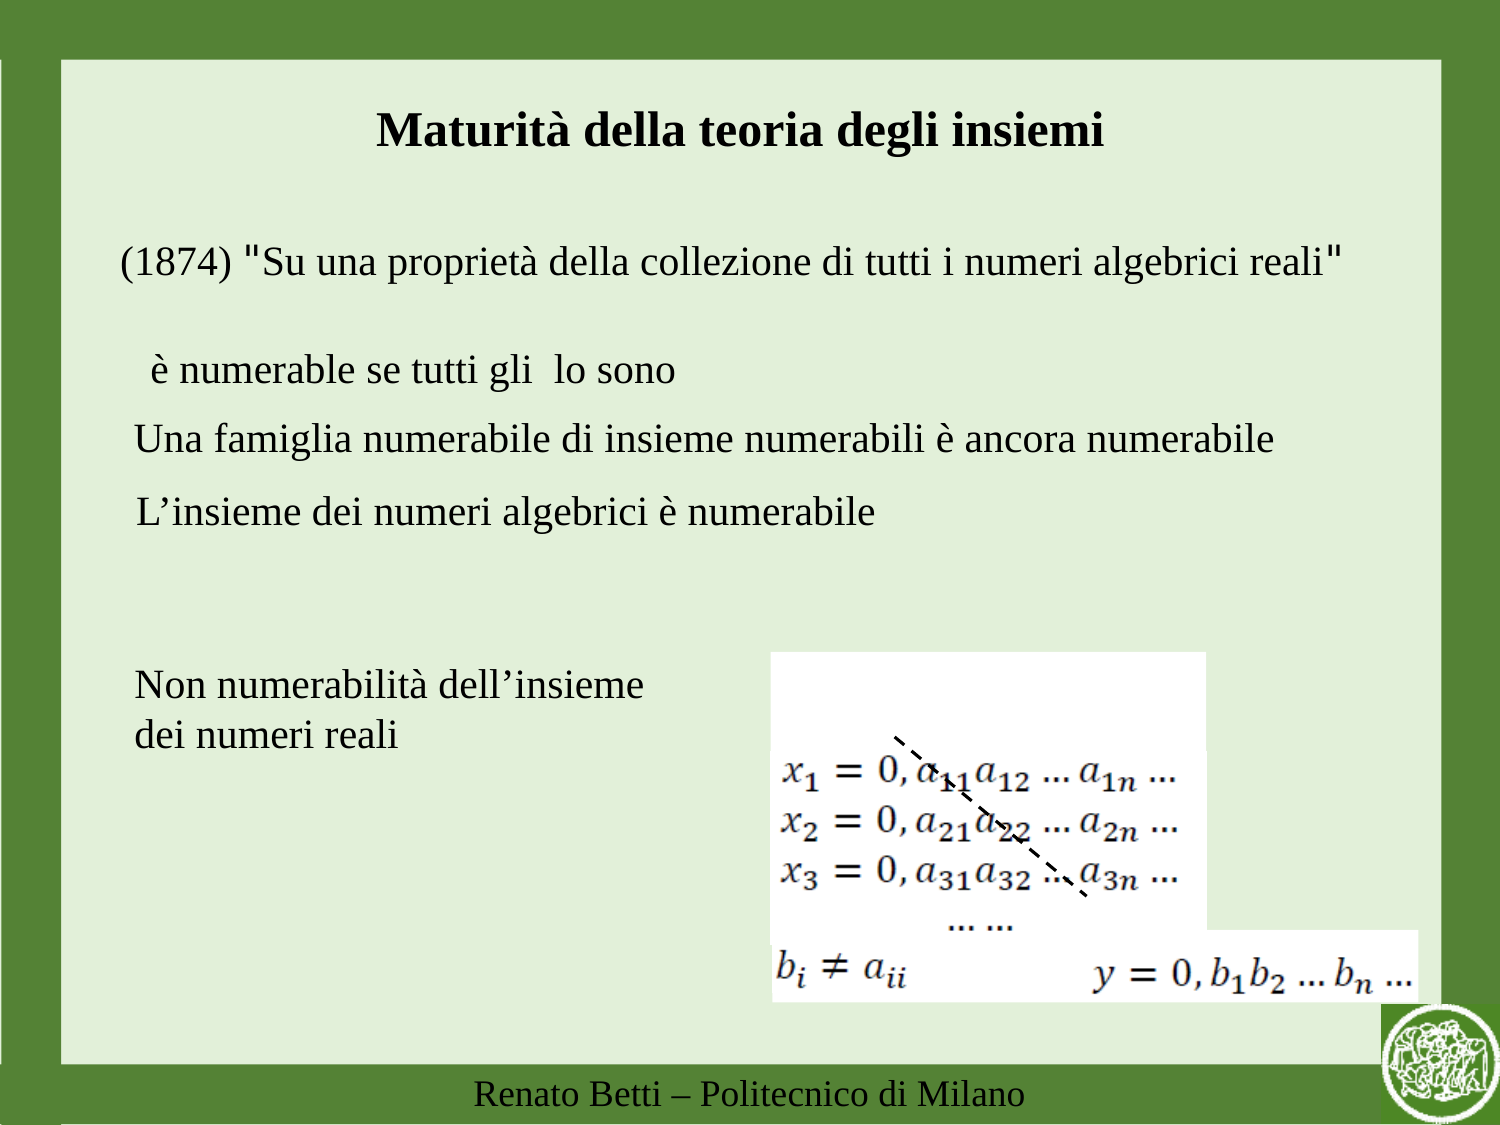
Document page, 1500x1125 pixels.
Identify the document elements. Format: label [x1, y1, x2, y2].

picture [772, 945, 910, 993]
text_box [119, 649, 1207, 945]
text_box [0, 0, 1500, 1125]
text_box [894, 736, 1087, 897]
text_box [772, 929, 1419, 1003]
